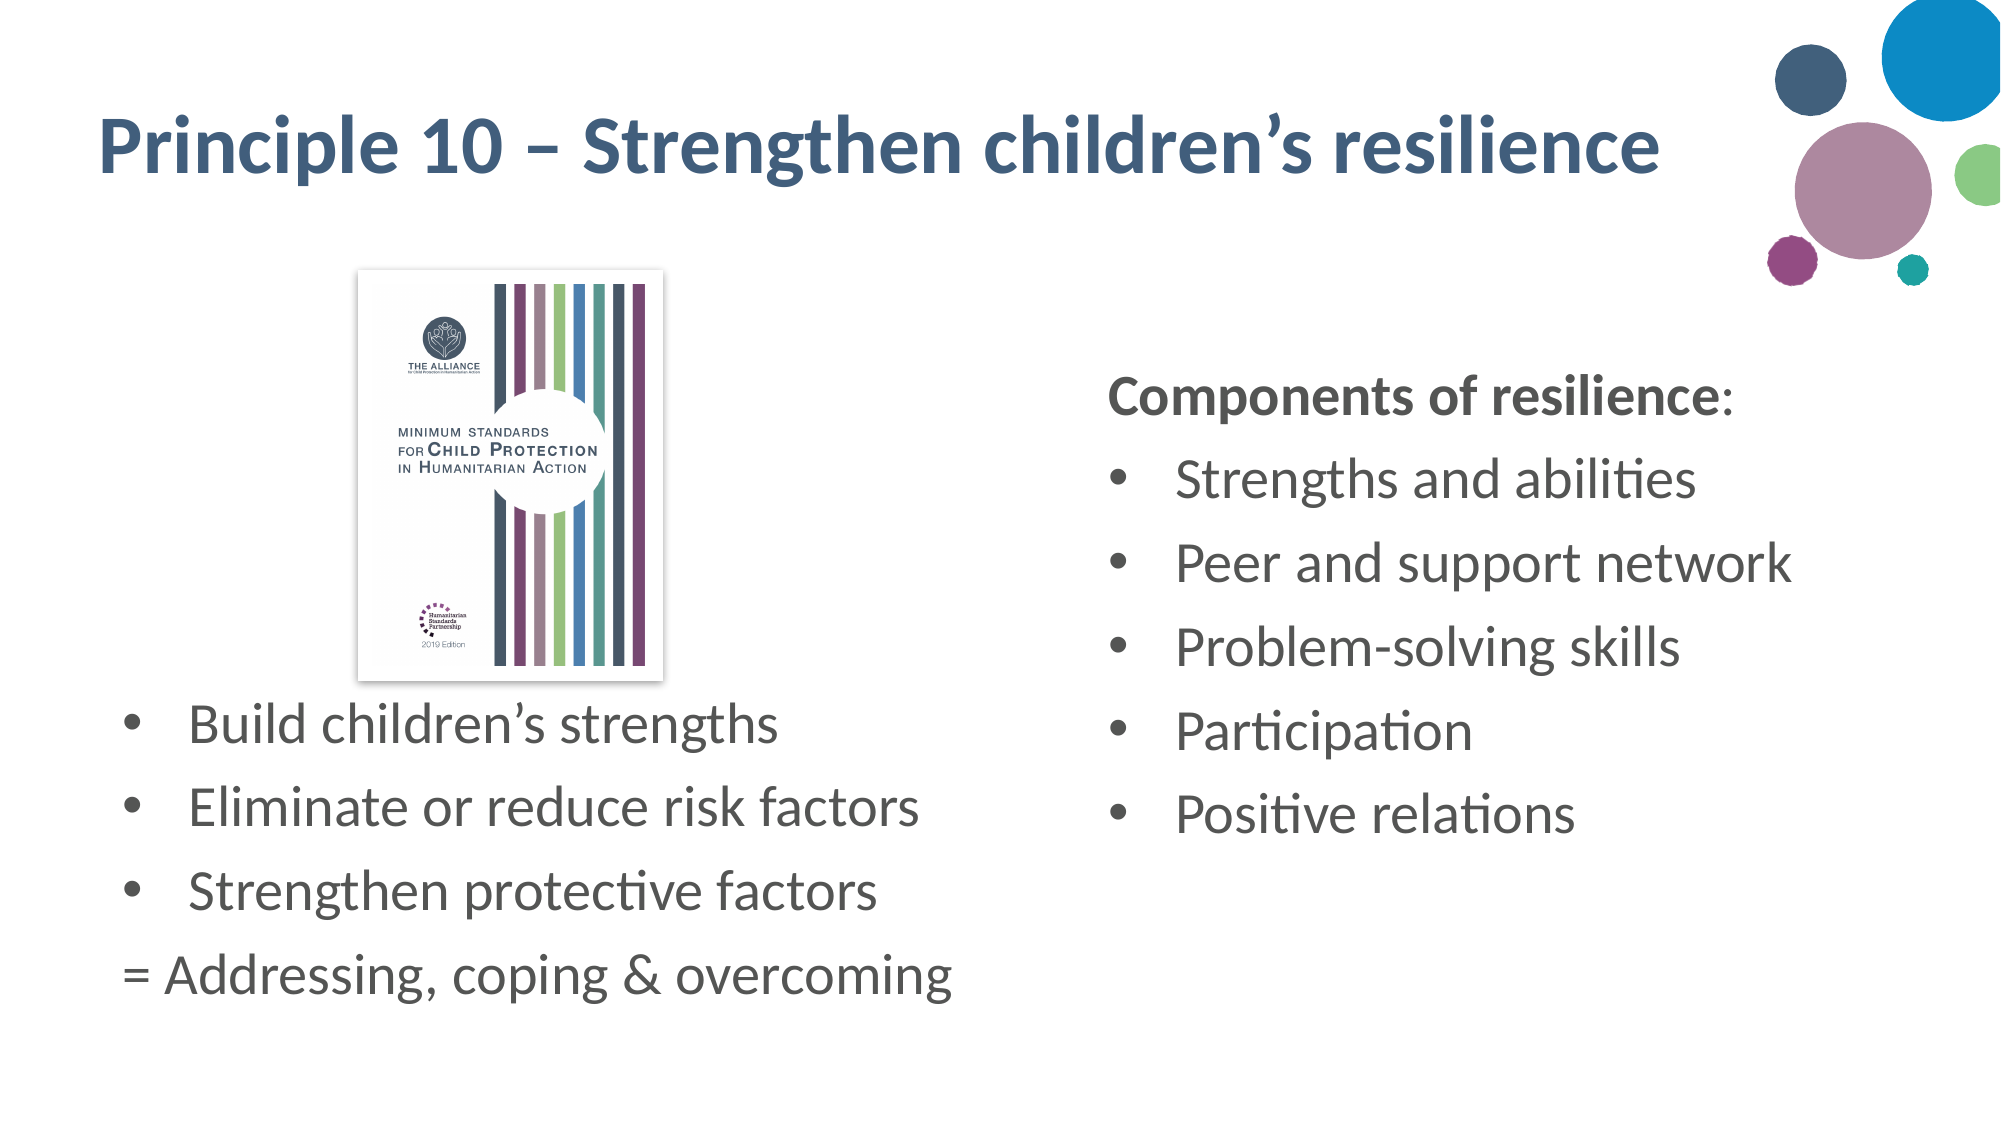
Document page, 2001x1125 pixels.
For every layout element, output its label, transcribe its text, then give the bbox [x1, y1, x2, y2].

picture [371, 284, 649, 667]
picture [1765, 234, 1820, 289]
list Build children’s strengths Eliminate or reduce risk factors Strengthen protective factors = Addressing, coping & overcoming [98, 685, 1080, 1125]
text_box Components of resilience: Strengths and abilities Peer and support network Problem-solving skills Participation Positive relations [1085, 357, 2000, 1072]
title Principle 10 – Strengthen children’s resilience [83, 59, 1814, 234]
picture [1896, 253, 1930, 288]
